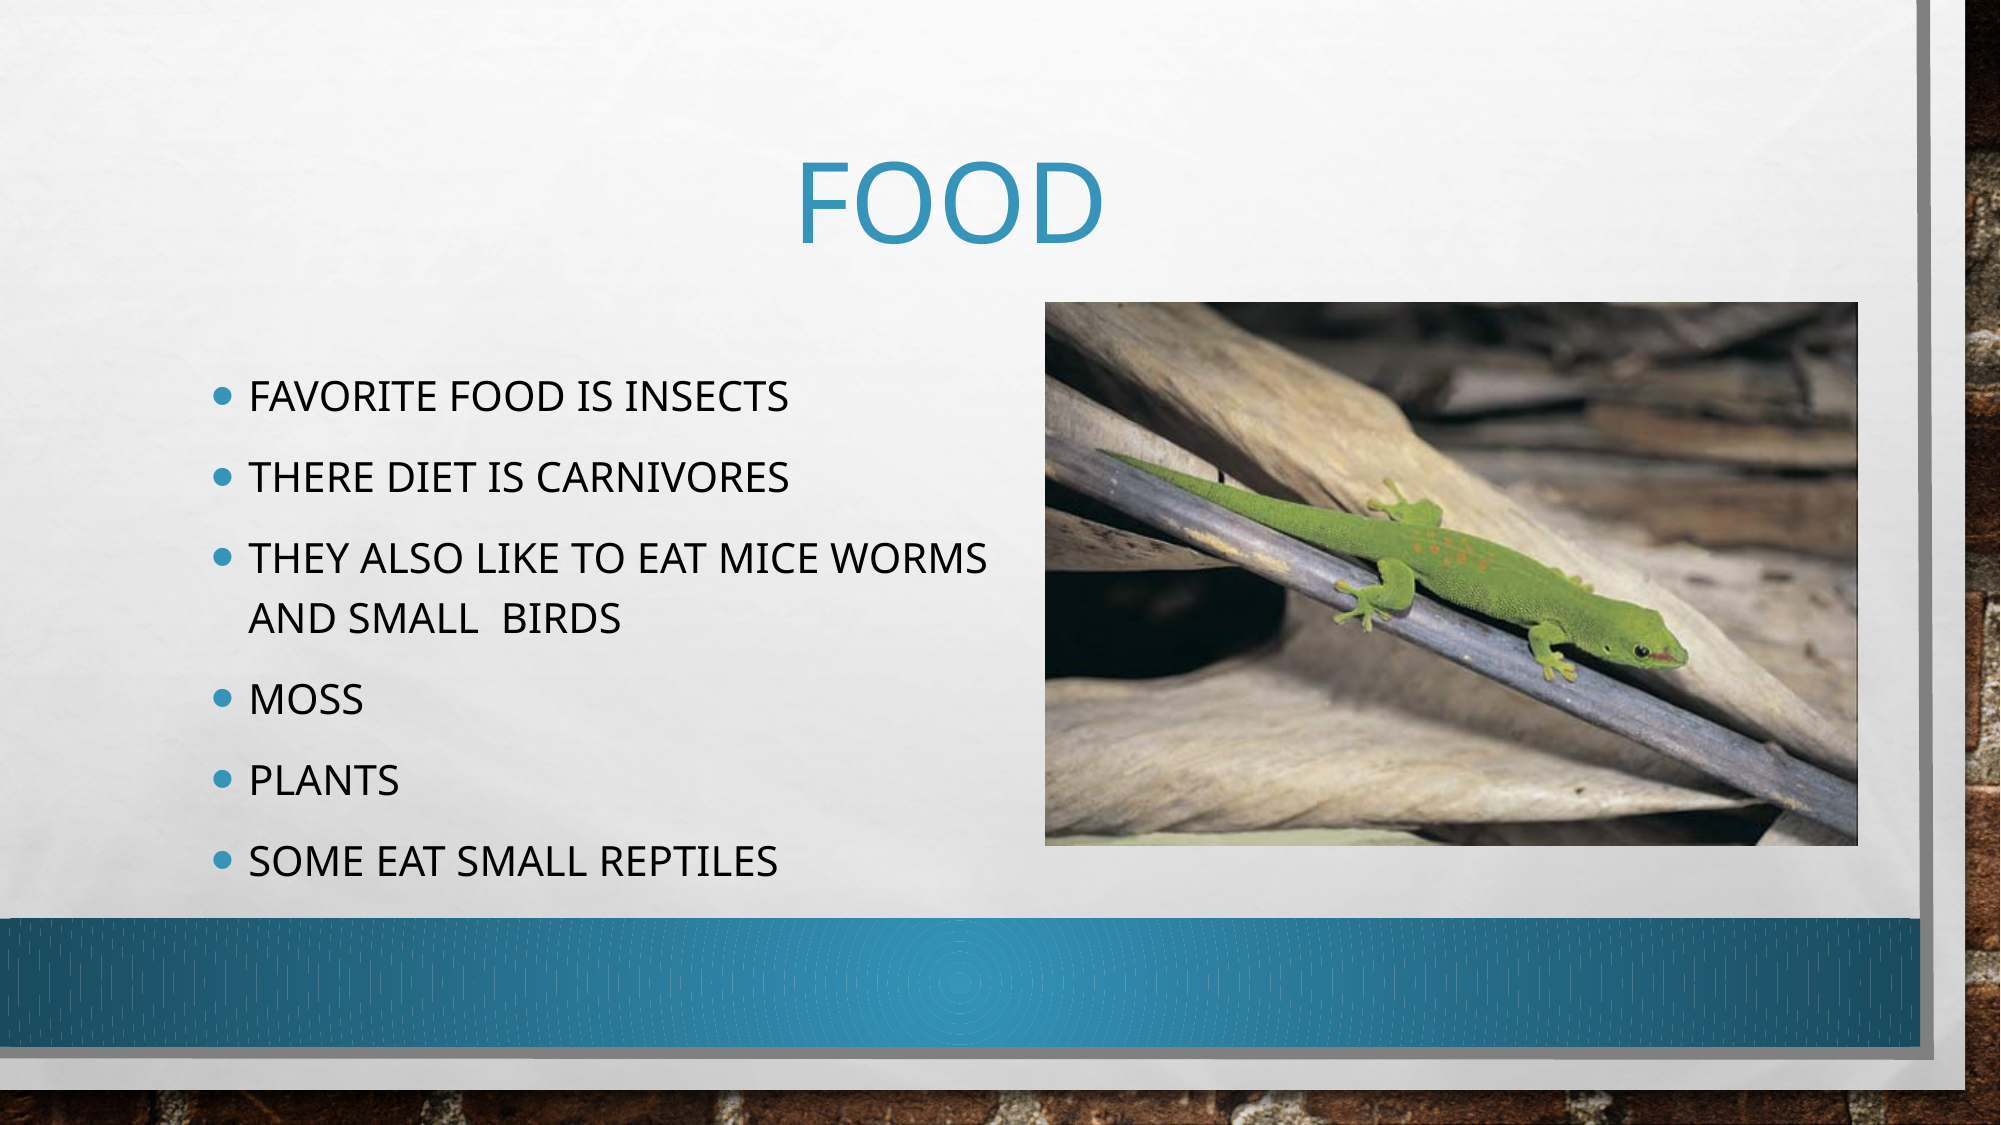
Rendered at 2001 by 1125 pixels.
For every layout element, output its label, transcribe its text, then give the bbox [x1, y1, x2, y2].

list Favorite food is insects There diet is carnivores They also like to eat mice worms and small birds Moss Plants Some eat small reptiles [195, 352, 1046, 1067]
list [1045, 302, 1858, 846]
picture [0, 0, 2000, 1125]
title Food [112, 112, 1818, 303]
